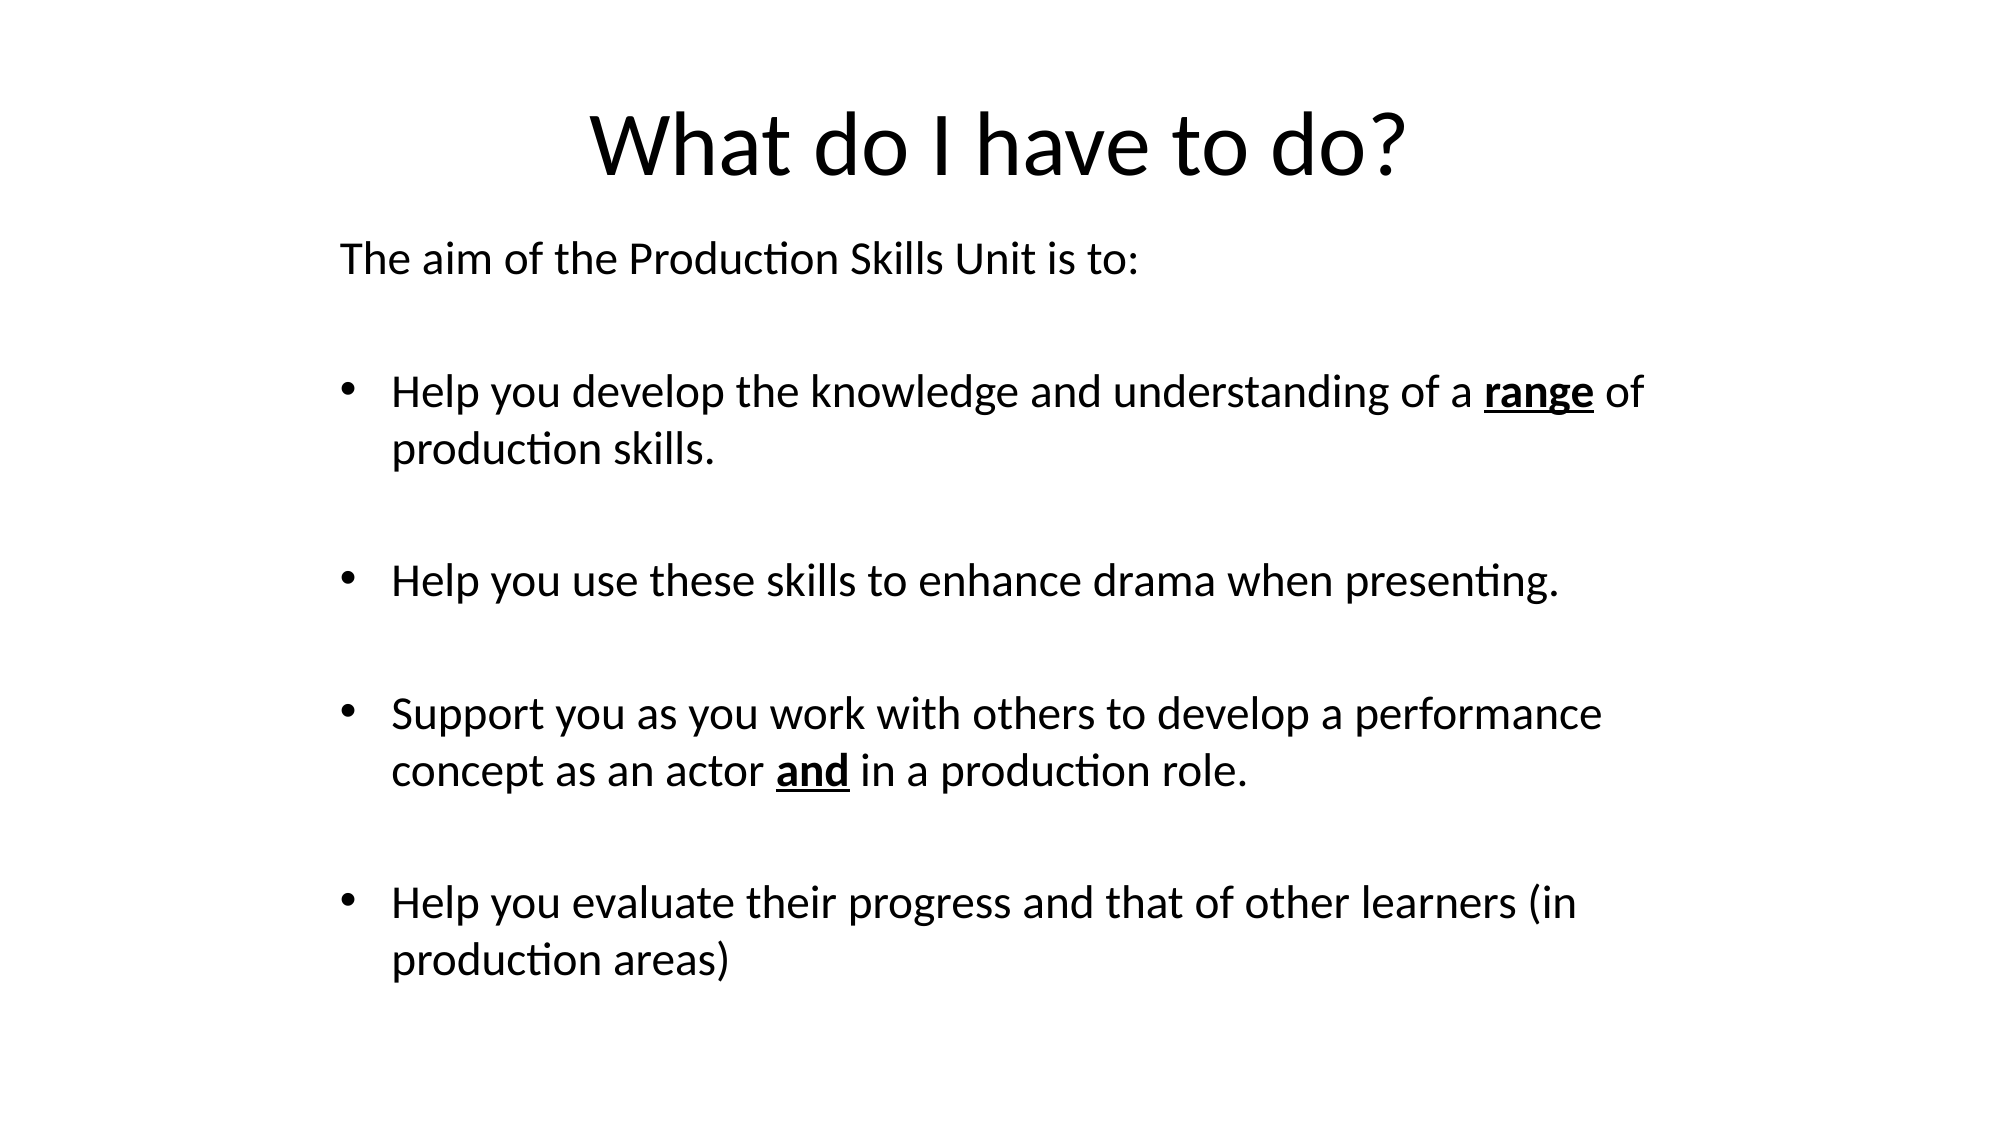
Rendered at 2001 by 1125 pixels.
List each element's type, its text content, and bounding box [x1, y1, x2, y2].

list The aim of the Production Skills Unit is to: Help you develop the knowledge and understanding of a range of production skills. Help you use these skills to enhance drama when presenting. Support you as you work with others to develop a performance concept as an actor and in a production role. Help you evaluate their progress and that of other learners (in production areas) [324, 219, 1675, 1059]
title What do I have to do? [99, 45, 1900, 233]
